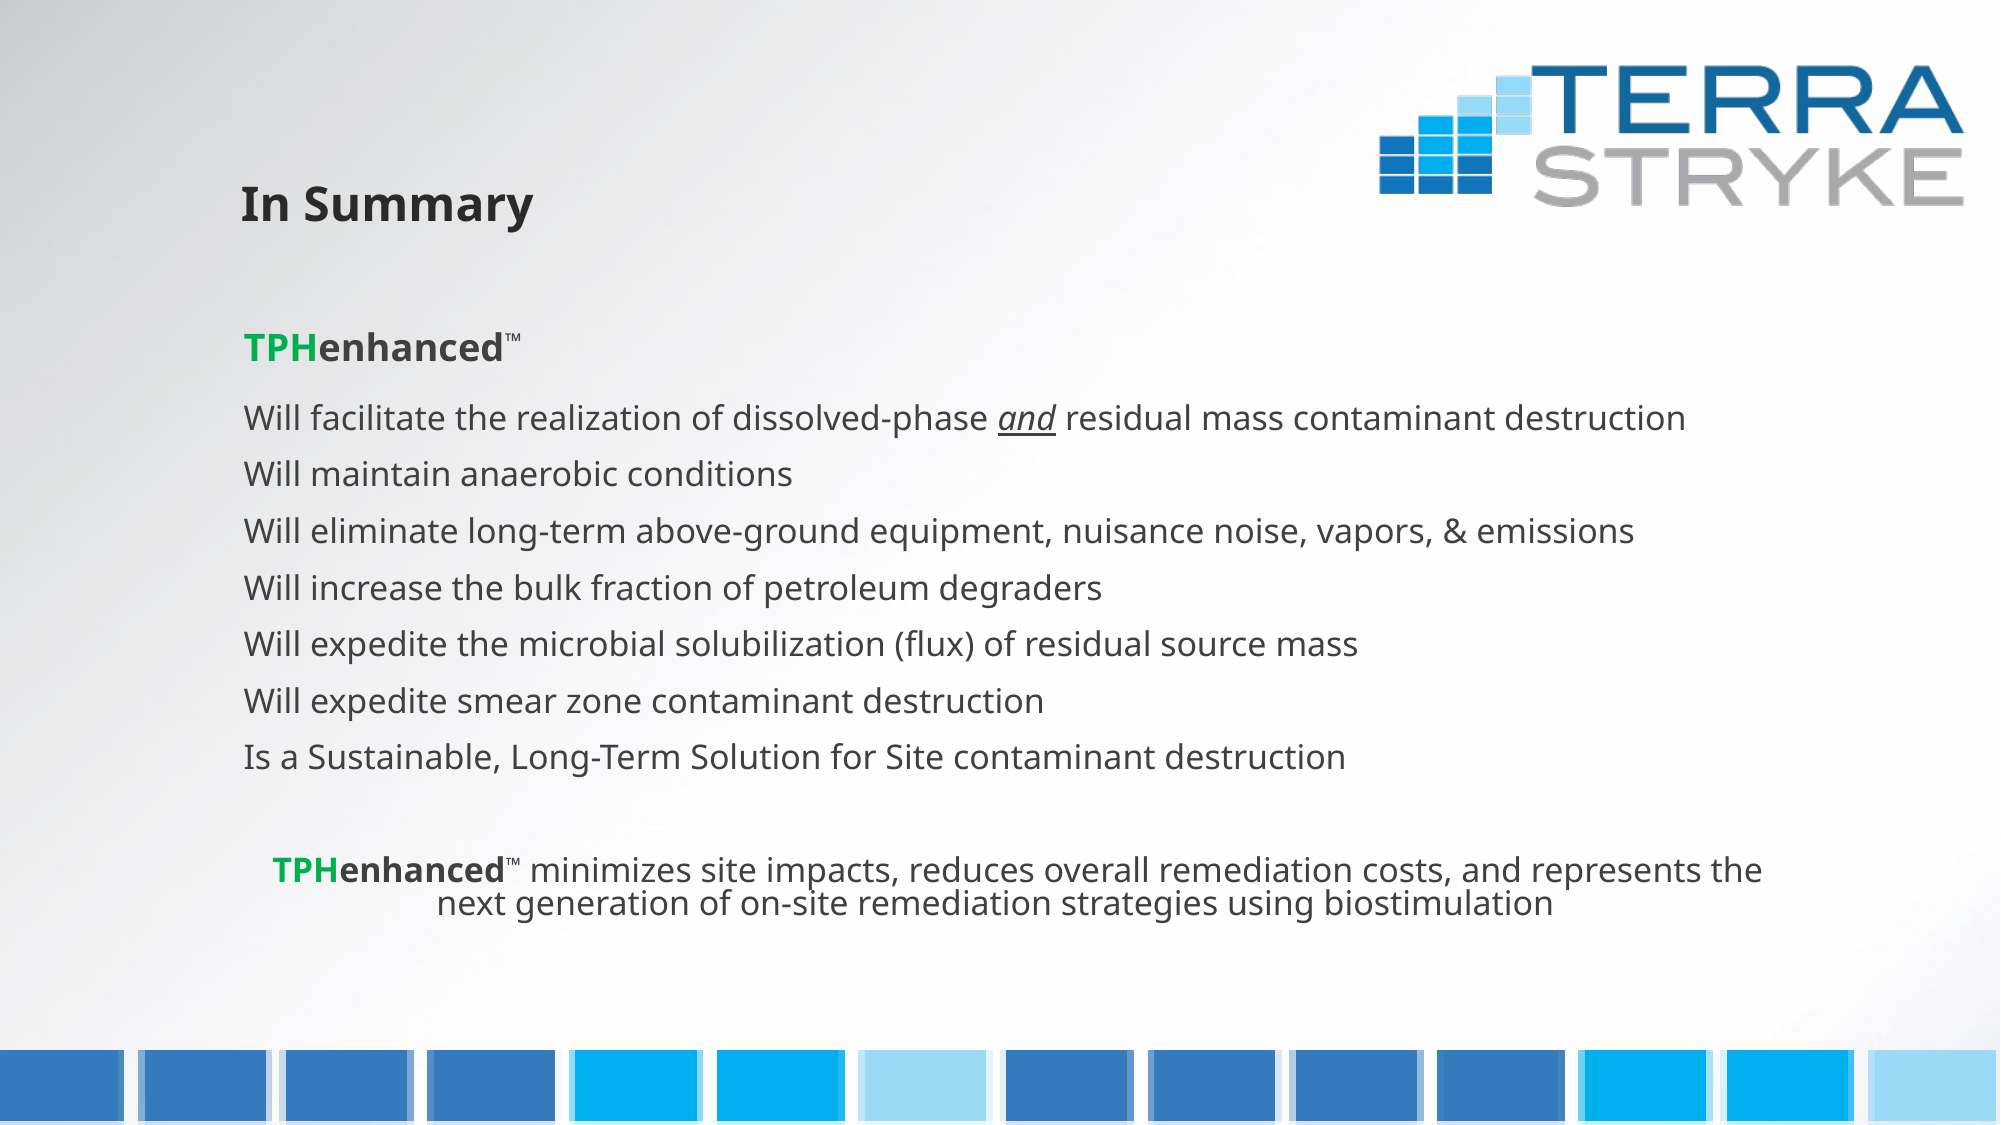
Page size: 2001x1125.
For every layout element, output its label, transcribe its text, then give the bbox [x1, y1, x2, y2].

text_box In Summary [233, 166, 1223, 239]
picture [0, 0, 2001, 1125]
list TPHenhanced™ Will facilitate the realization of dissolved-phase and residual mass contaminant destruction Will maintain anaerobic conditions Will eliminate long-term above-ground equipment, nuisance noise, vapors, & emissions Will increase the bulk fraction of petroleum degraders Will expedite the microbial solubilization (flux) of residual source mass Will expedite smear zone contaminant destruction Is a Sustainable, Long-Term Solution for Site contaminant destruction TPHenhanced™ minimizes site impacts, reduces overall remediation costs, and represents the next generation of on-site remediation strategies using biostimulation [199, 324, 1801, 936]
